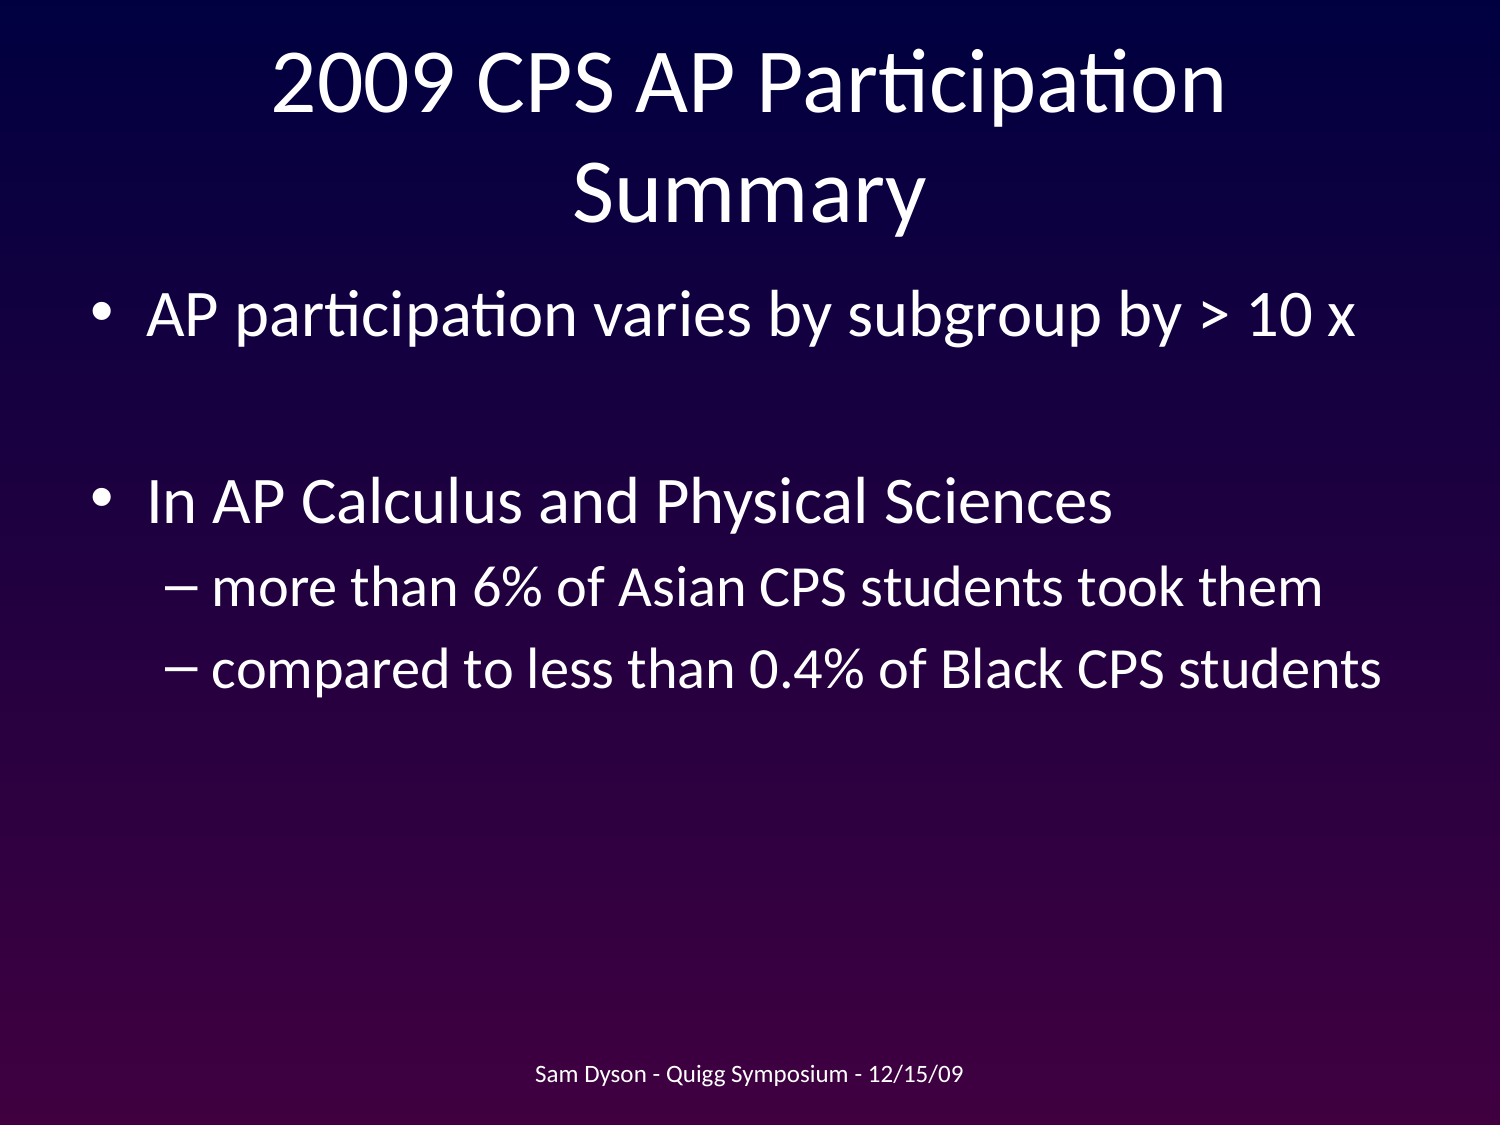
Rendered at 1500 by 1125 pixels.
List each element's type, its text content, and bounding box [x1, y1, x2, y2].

list AP participation varies by subgroup by > 10 x In AP Calculus and Physical Sciences more than 6% of Asian CPS students took them compared to less than 0.4% of Black CPS students [74, 262, 1426, 1006]
title 2009 CPS AP Participation Summary [74, 37, 1426, 226]
footer Sam Dyson - Quigg Symposium - 12/15/09 [512, 1042, 988, 1103]
